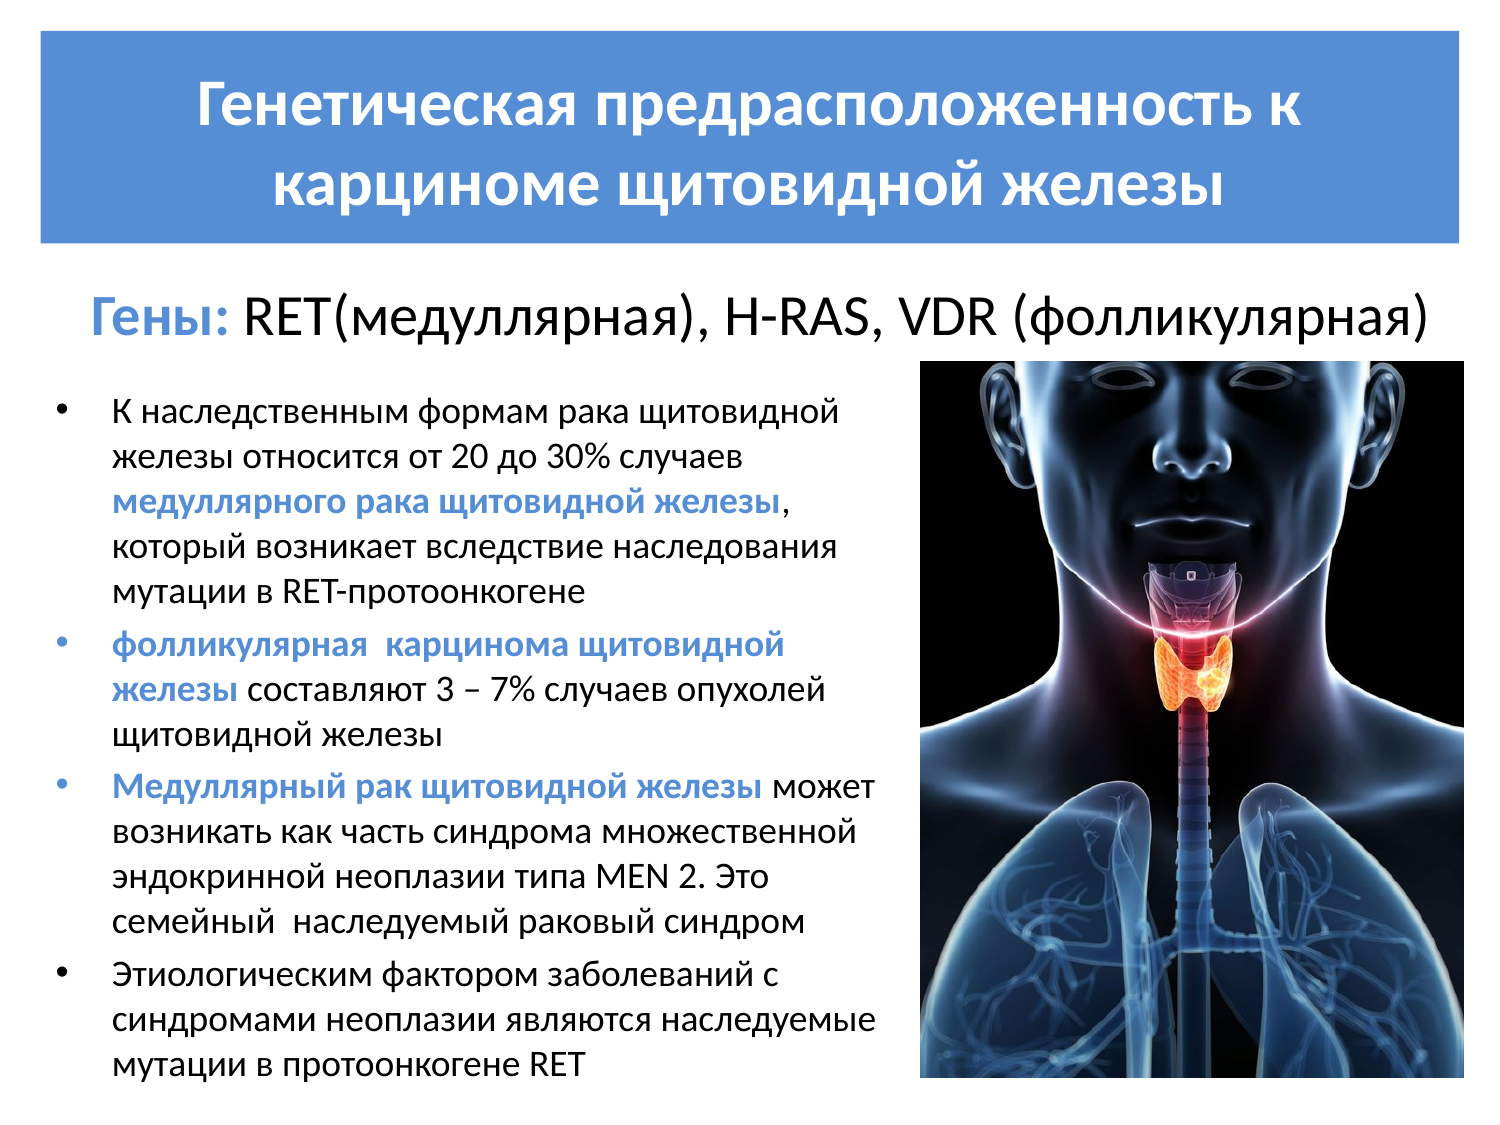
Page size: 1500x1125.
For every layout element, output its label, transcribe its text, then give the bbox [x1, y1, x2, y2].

picture [920, 361, 1464, 1078]
title Генетическая предрасположенность к карциноме щитовидной железы [75, 45, 1425, 233]
text_box Гены: RET(медуллярная), H-RAS, VDR (фолликулярная) [76, 269, 1500, 393]
text_box [39, 29, 1461, 246]
list К наследственным формам рака щитовидной железы относится от 20 до 30% случаев медуллярного рака щитовидной железы, который возникает вследствие наследования мутации в RET-протоонкогене фолликулярная карцинома щитовидной железы составляют 3 – 7% случаев опухолей щитовидной железы Медуллярный рак щитовидной железы может возникать как часть синдрома множественной эндокринной неоплазии типа MEN 2. Это семейный наследуемый раковый синдром Этиологическим фактором заболеваний с синдромами неоплазии являются наследуемые мутации в протоонкогене RET [40, 378, 903, 1094]
